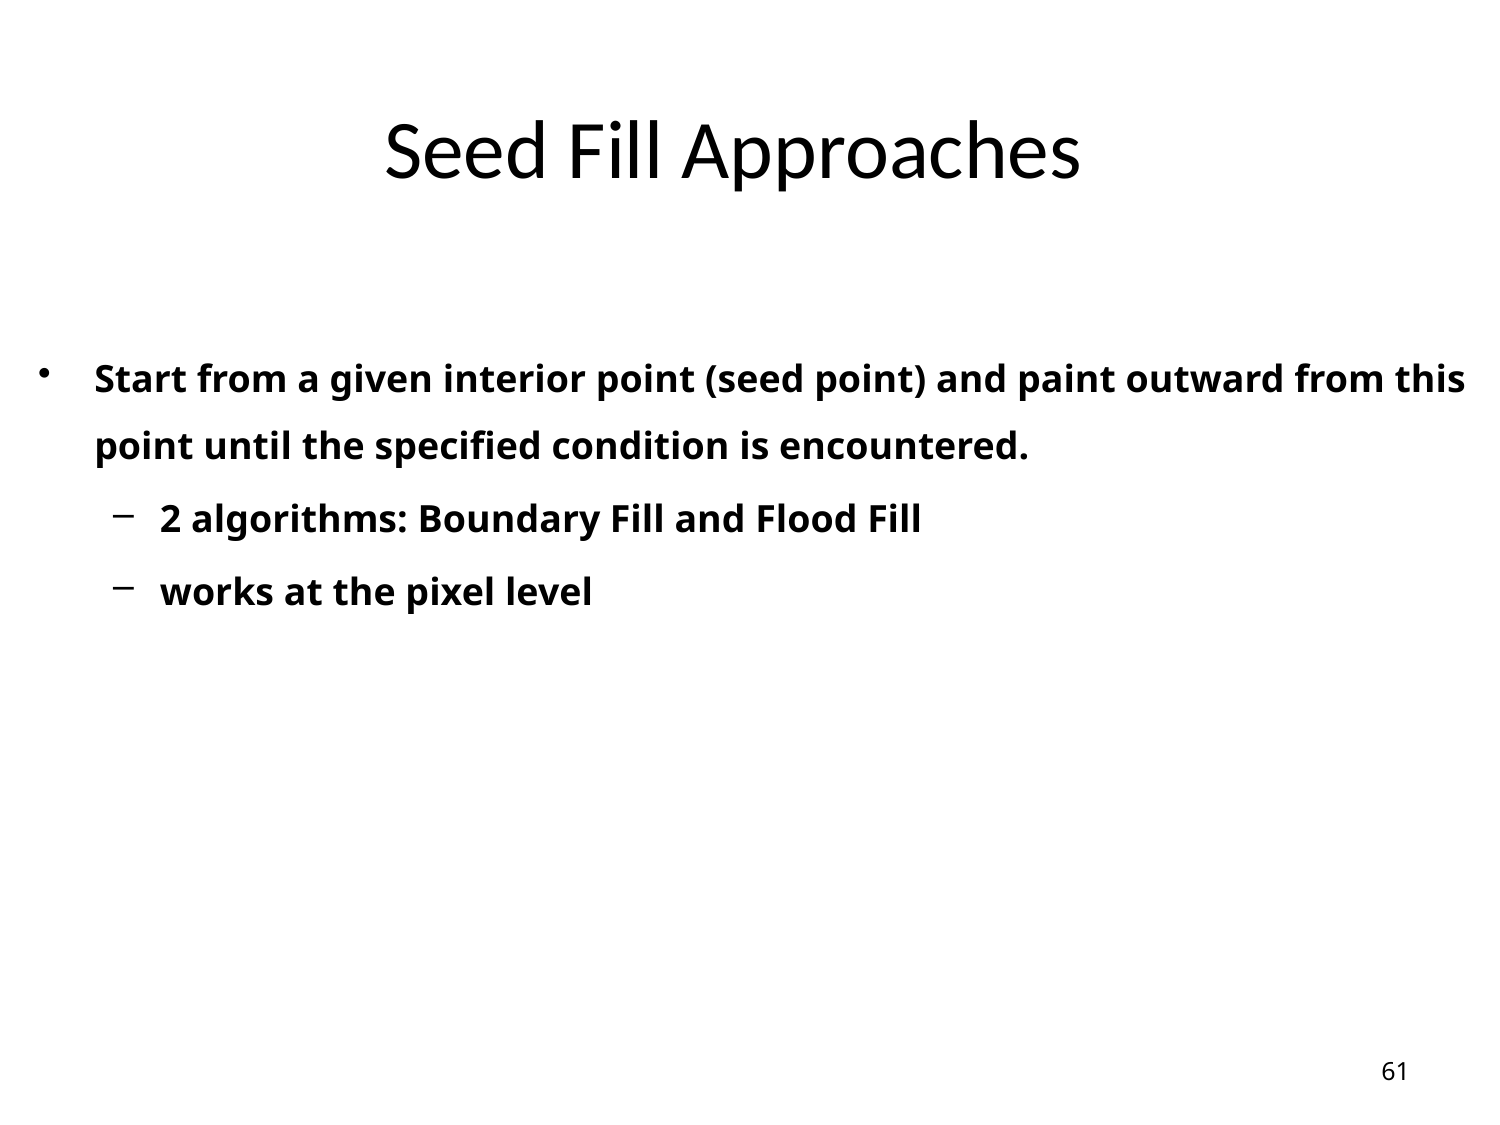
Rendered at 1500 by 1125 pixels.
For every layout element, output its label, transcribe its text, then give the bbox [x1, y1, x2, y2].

title Seed Fill Approaches [105, 70, 1381, 221]
text_box Start from a given interior point (seed point) and paint outward from this point until the specified condition is encountered. 2 algorithms: Boundary Fill and Flood Fill works at the pixel level [23, 324, 1500, 1125]
